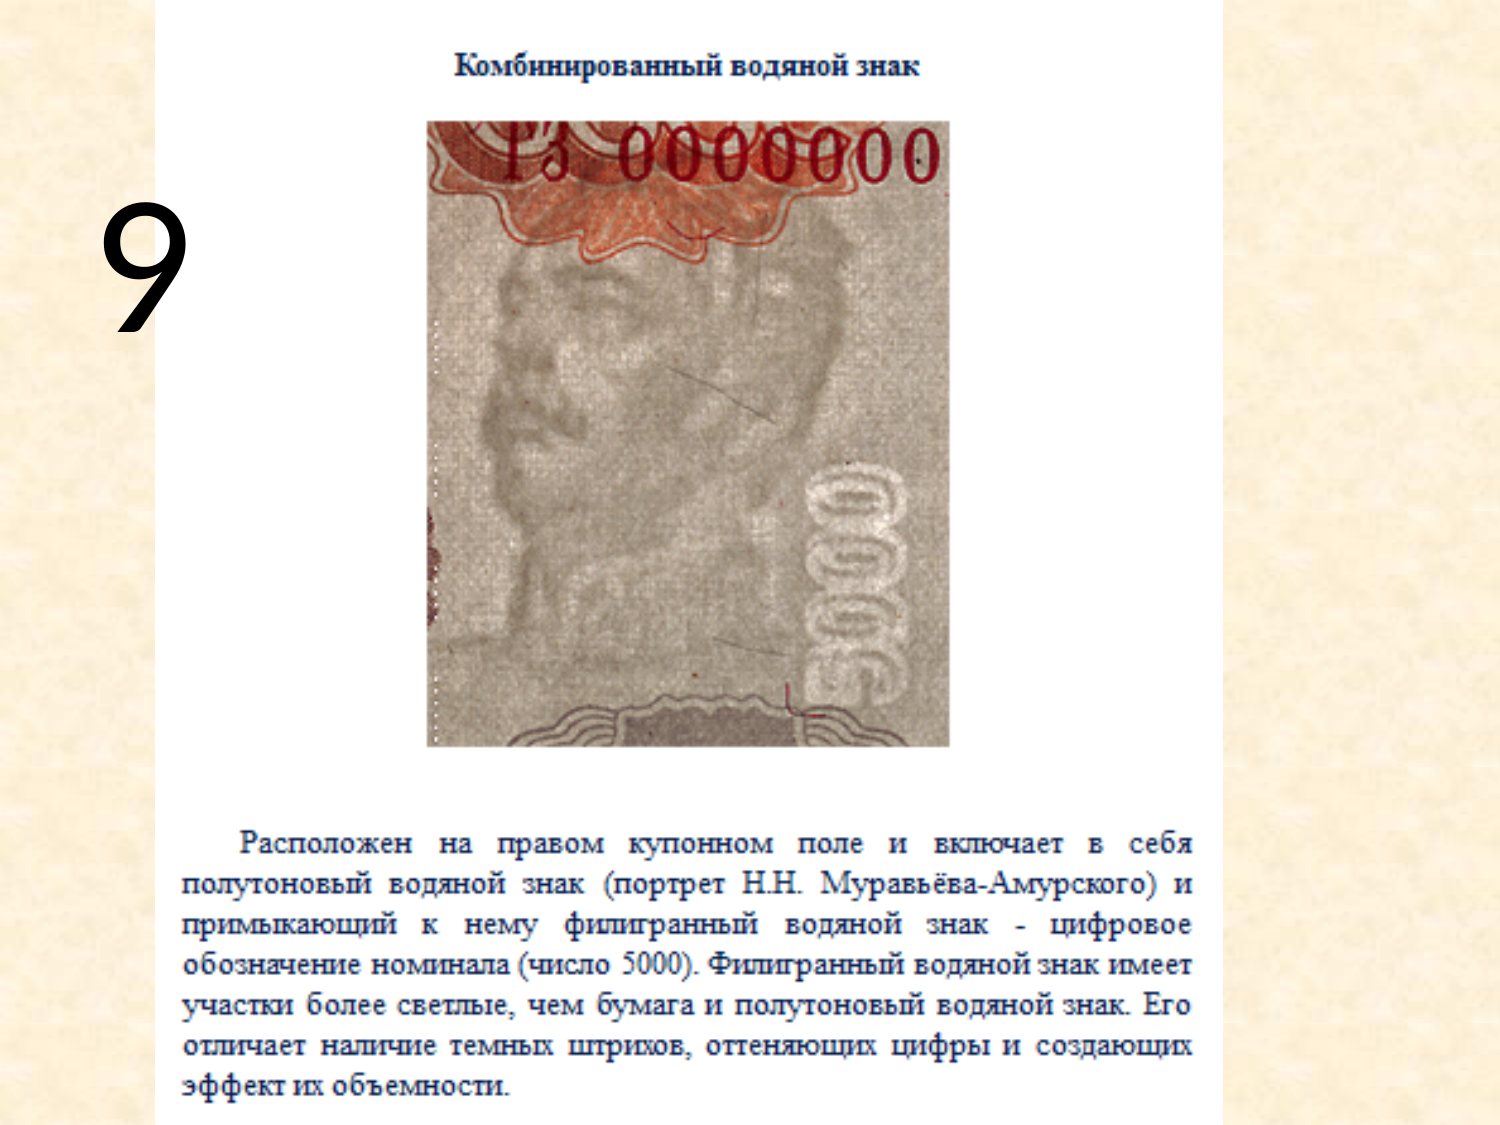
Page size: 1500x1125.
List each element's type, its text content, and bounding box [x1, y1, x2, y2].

text_box 9 [76, 125, 150, 381]
picture [0, 0, 1500, 1125]
